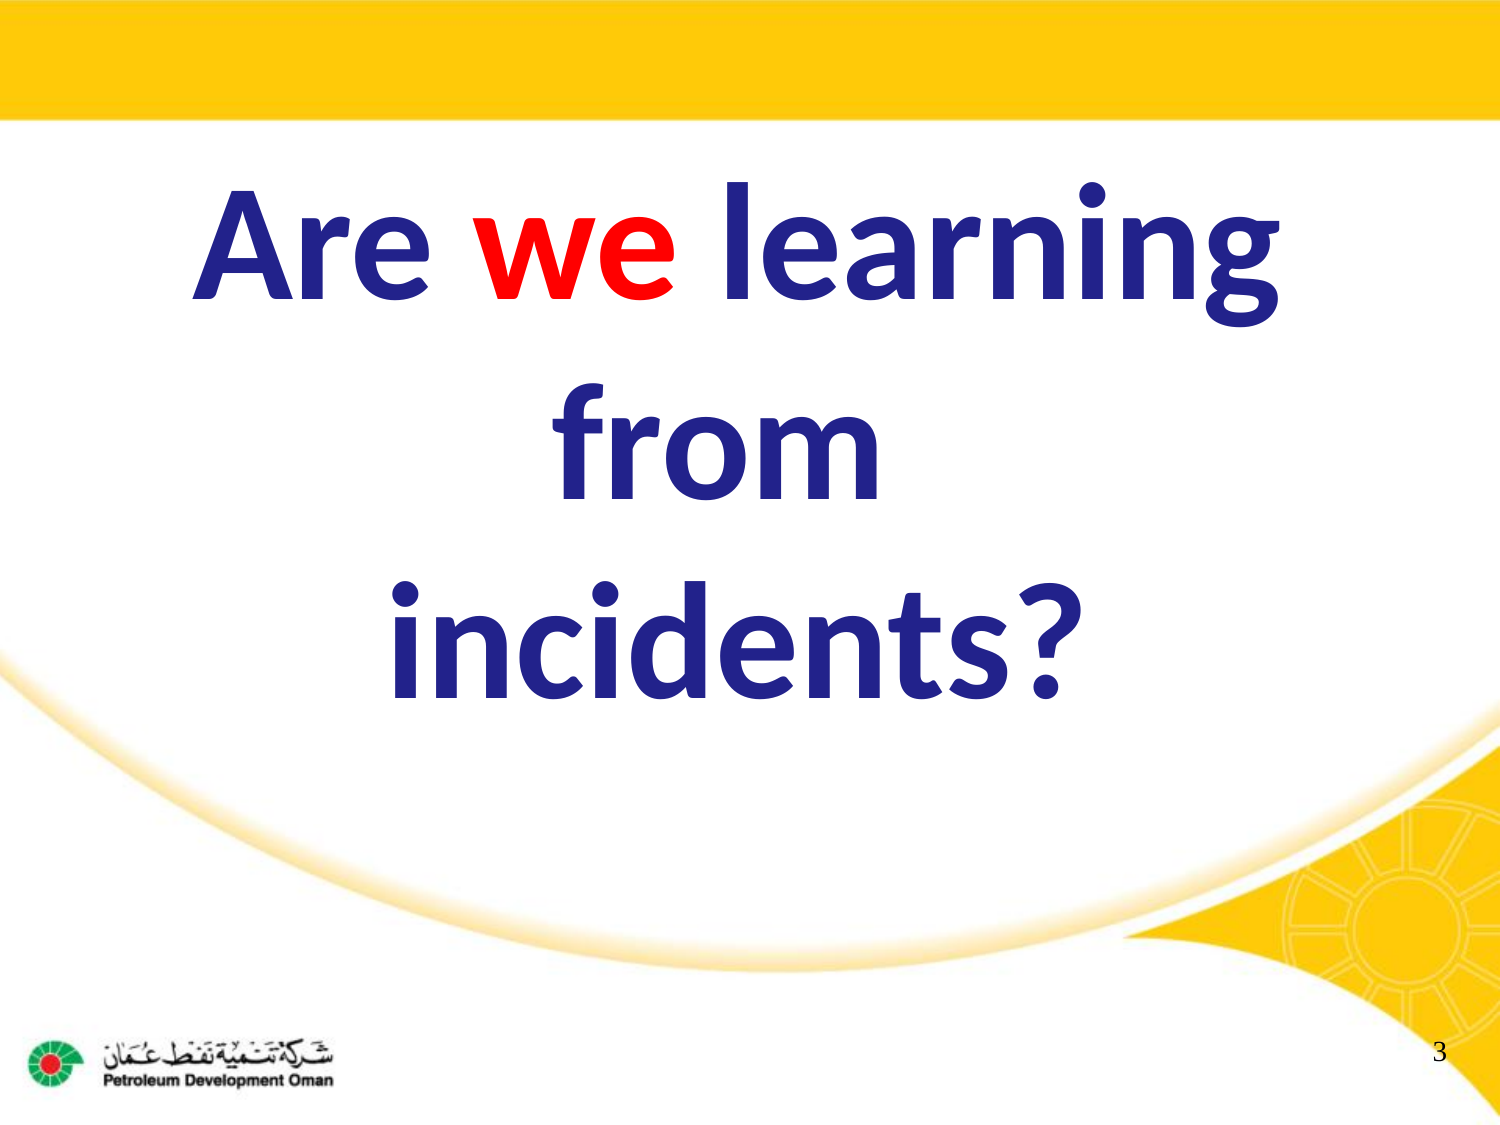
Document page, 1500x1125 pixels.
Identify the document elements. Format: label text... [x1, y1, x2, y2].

slide_number 3 [1149, 1024, 1463, 1101]
picture [0, 0, 1500, 1125]
text_box Are we learning from incidents? [37, 124, 1438, 740]
